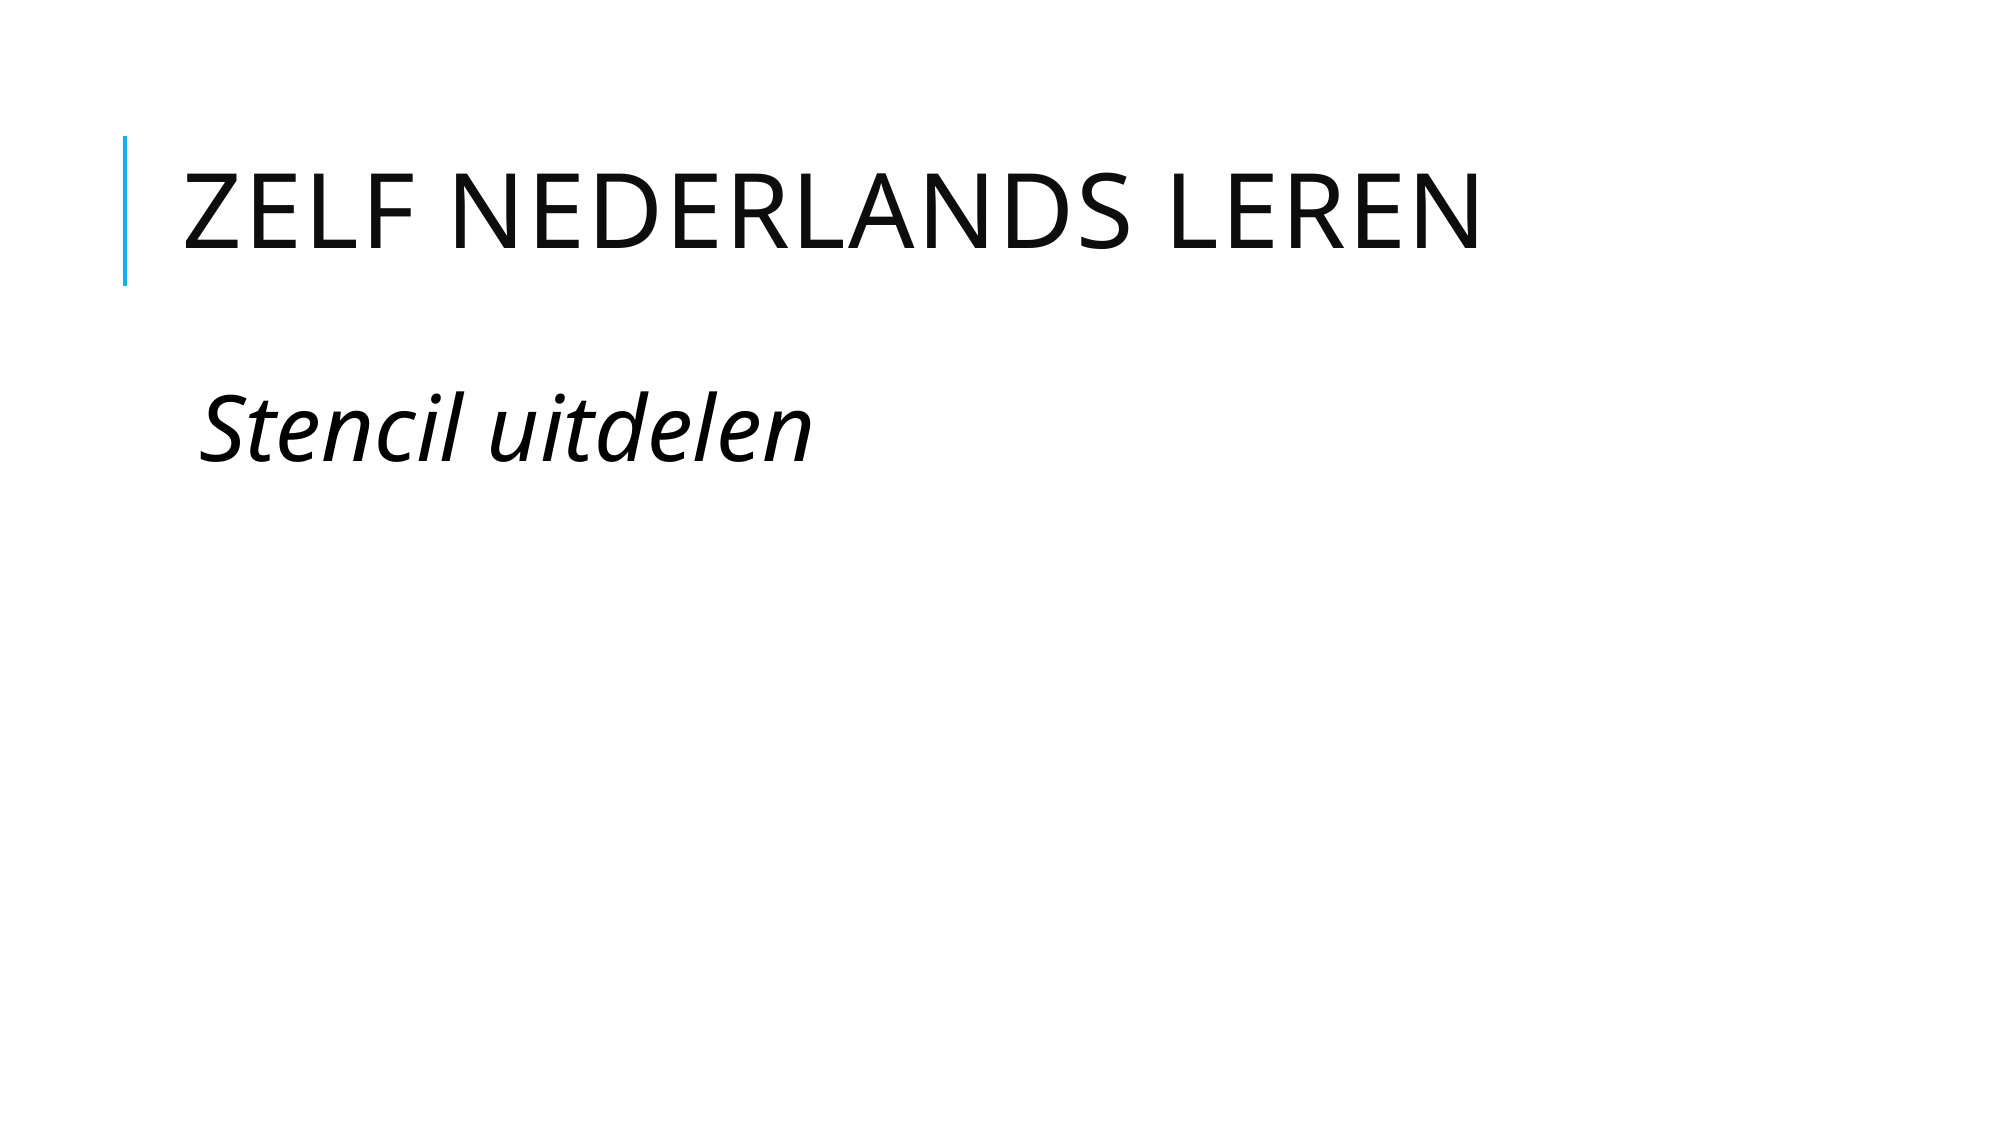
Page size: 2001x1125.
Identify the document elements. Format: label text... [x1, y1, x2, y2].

list Stencil uitdelen [168, 375, 948, 1035]
title Zelf Nederlands leren [168, 96, 1763, 342]
